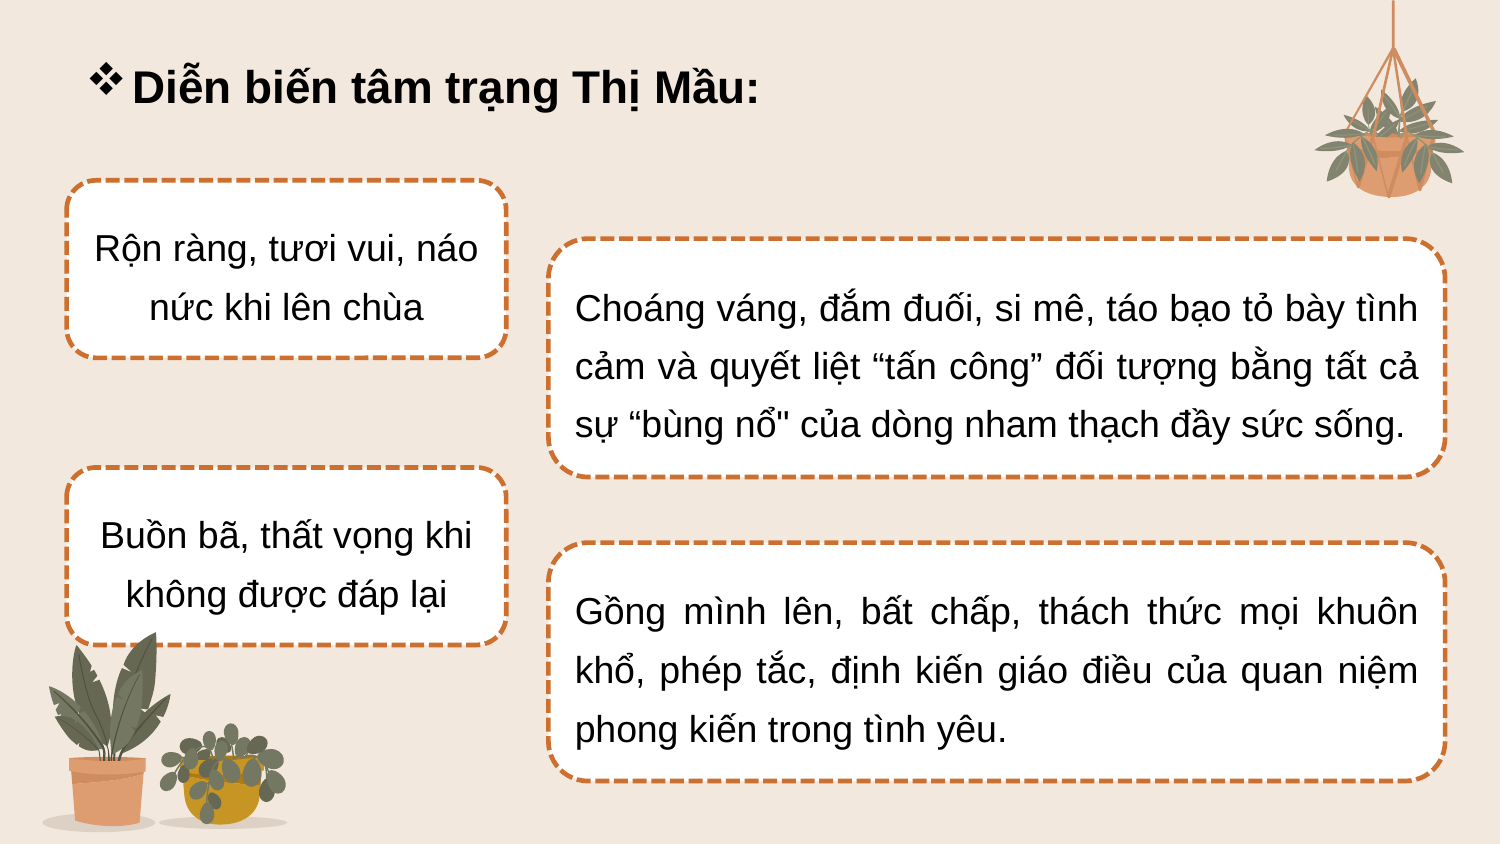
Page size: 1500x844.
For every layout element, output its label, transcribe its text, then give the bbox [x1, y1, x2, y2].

text_box Gồng mình lên, bất chấp, thách thức mọi khuôn khổ, phép tắc, định kiến giáo điều của quan niệm phong kiến trong tình yêu. [546, 540, 1448, 784]
text_box Buồn bã, thất vọng khi không được đáp lại [64, 465, 509, 648]
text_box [42, 631, 288, 833]
text_box Rộn ràng, tươi vui, náo nức khi lên chùa [64, 178, 509, 360]
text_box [1314, 0, 1465, 199]
text_box Choáng váng, đắm đuối, si mê, táo bạo tỏ bày tình cảm và quyết liệt “tấn công” đối tượng bằng tất cả sự “bùng nổ" của dòng nham thạch đầy sức sống. [546, 236, 1448, 480]
text_box Diễn biến tâm trạng Thị Mầu: [71, 49, 777, 120]
